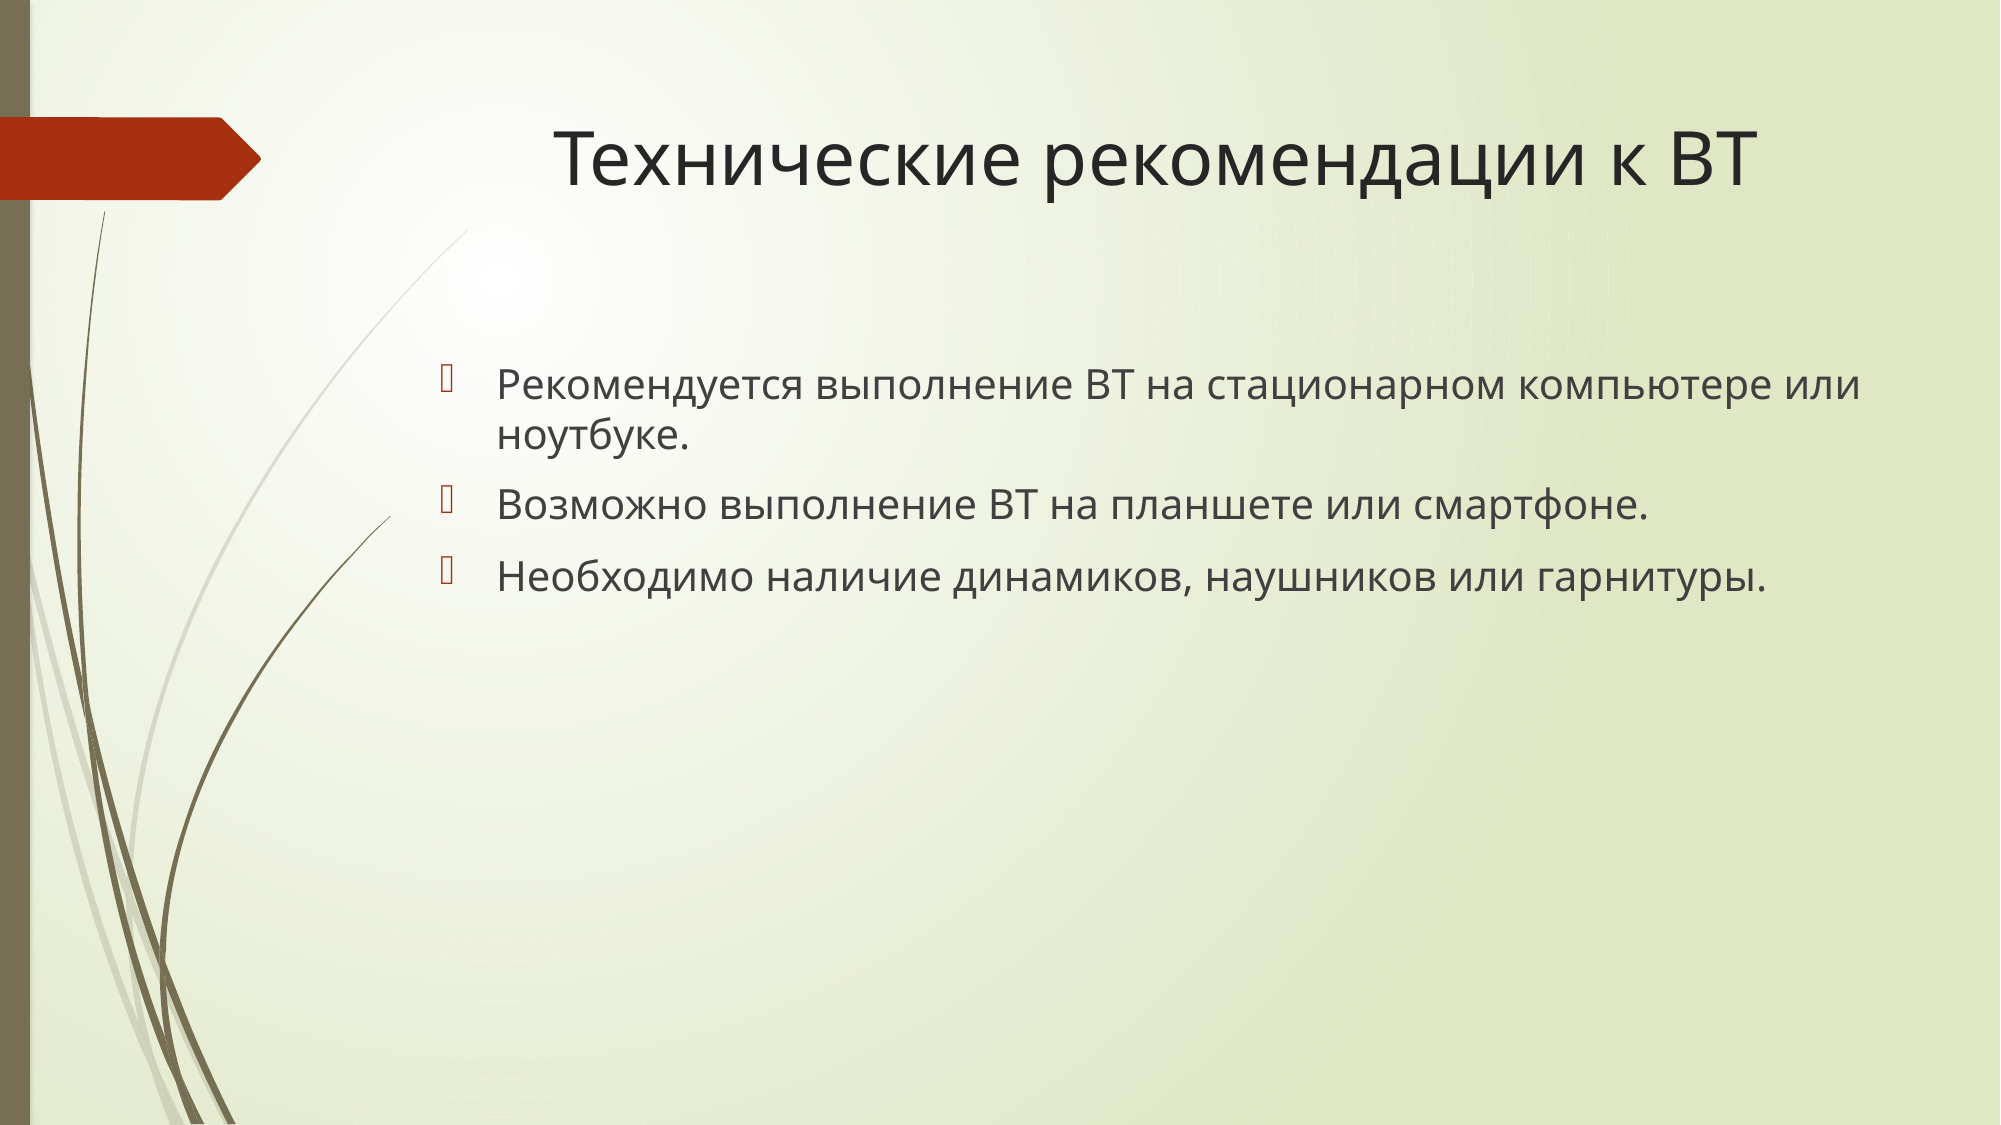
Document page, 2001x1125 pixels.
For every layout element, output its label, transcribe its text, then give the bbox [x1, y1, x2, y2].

title Технические рекомендации к ВТ [425, 102, 1888, 313]
list Рекомендуется выполнение ВТ на стационарном компьютере или ноутбуке. Возможно выполнение ВТ на планшете или смартфоне. Необходимо наличие динамиков, наушников или гарнитуры. [424, 350, 1888, 970]
